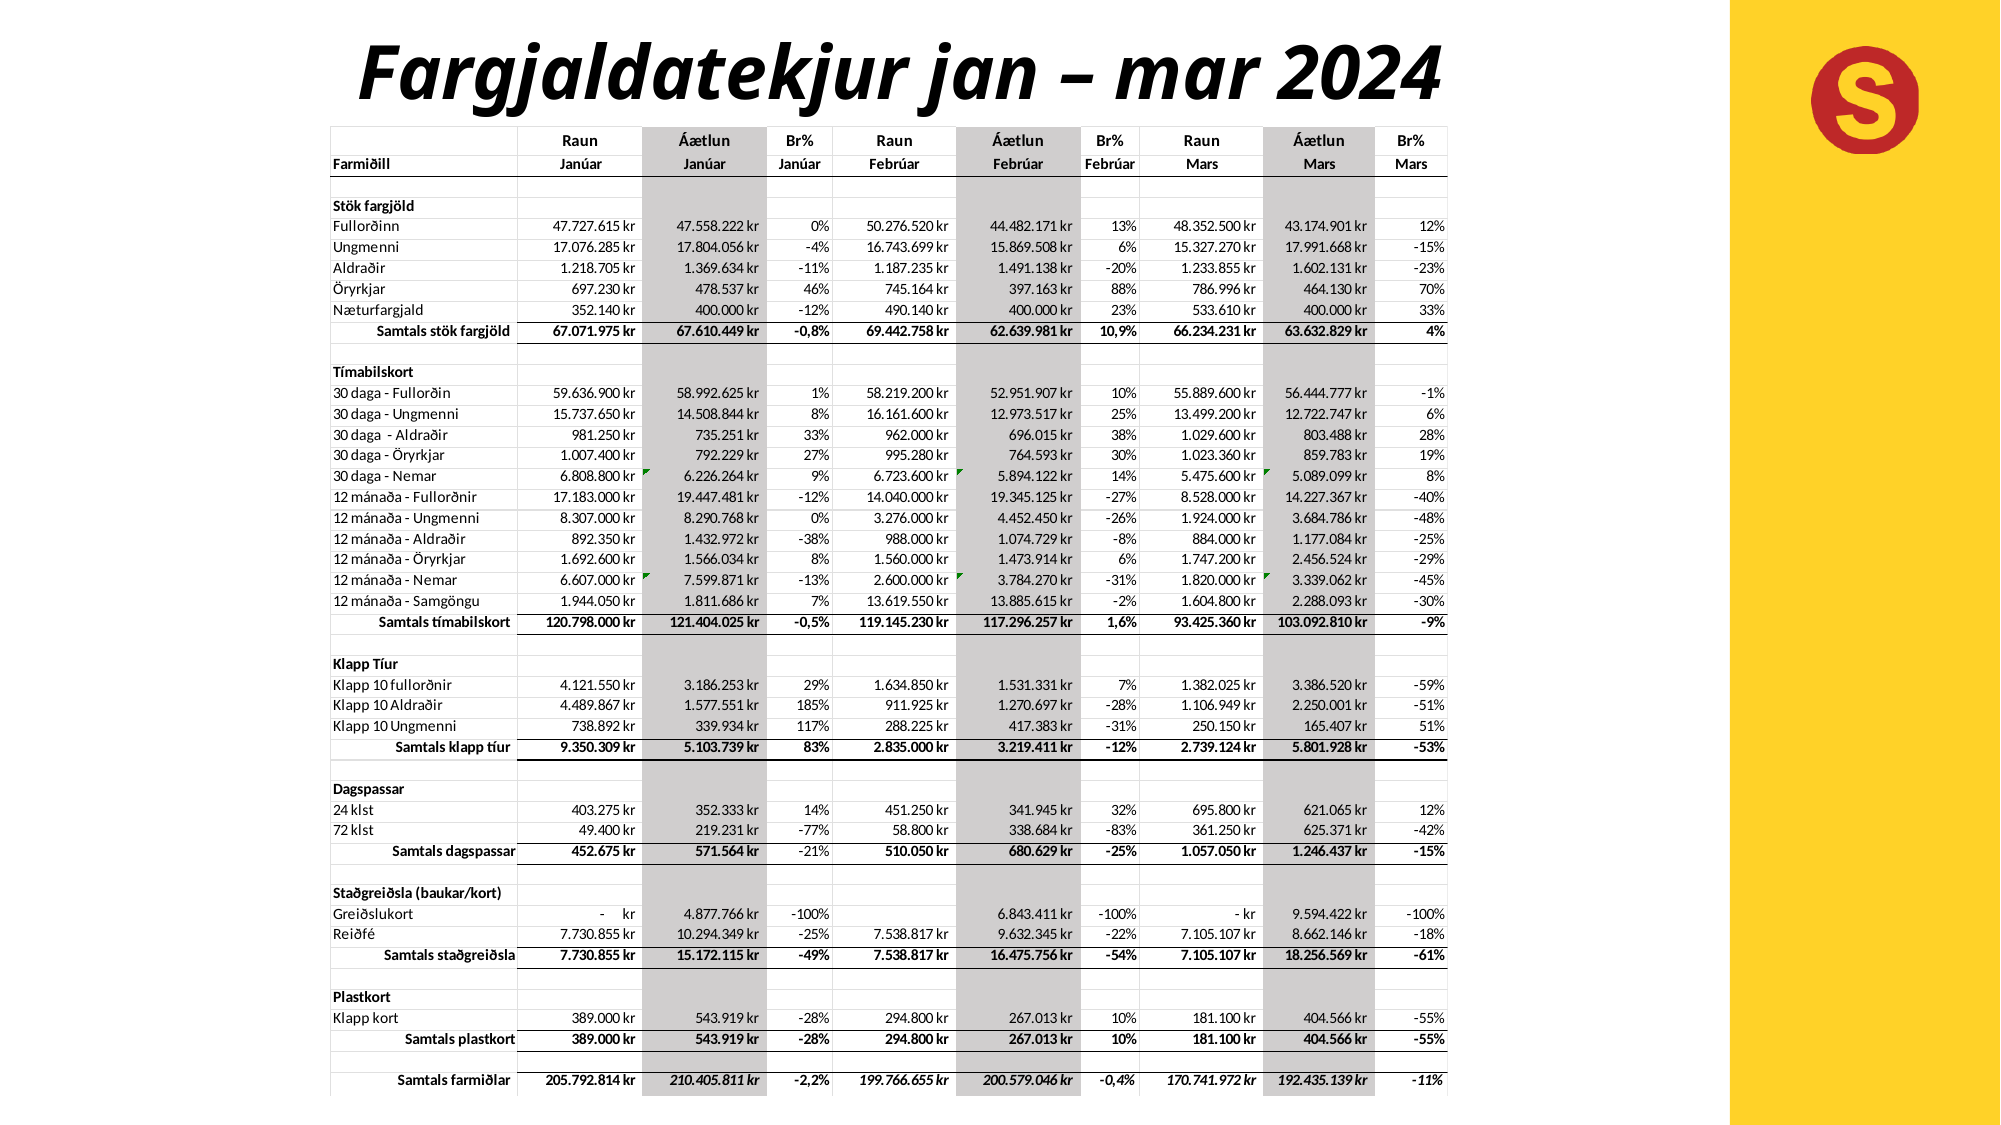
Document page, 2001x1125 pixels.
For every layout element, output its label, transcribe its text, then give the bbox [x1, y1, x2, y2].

text_box [1728, 154, 2000, 1125]
picture [1810, 45, 1920, 155]
text_box Fargjaldatekjur jan – mar 2024 [342, 0, 2000, 154]
picture [329, 125, 1449, 1098]
